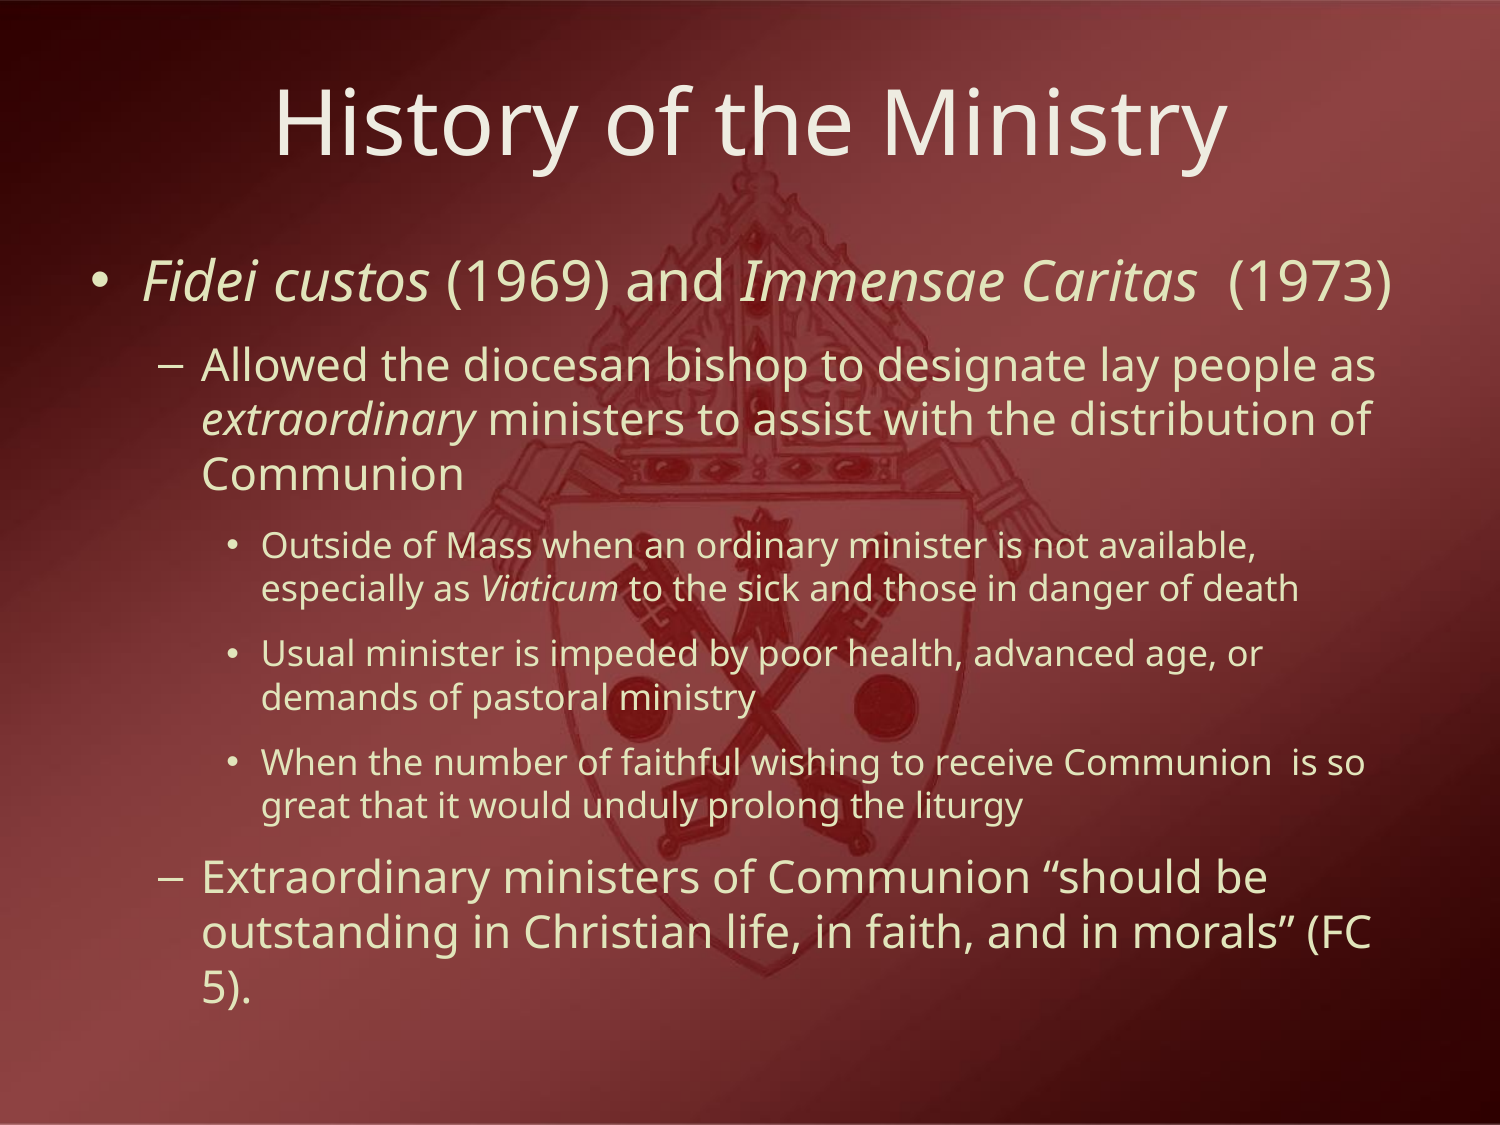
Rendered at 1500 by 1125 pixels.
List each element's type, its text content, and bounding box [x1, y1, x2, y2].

list Fidei custos (1969) and Immensae Caritas (1973) Allowed the diocesan bishop to designate lay people as extraordinary ministers to assist with the distribution of Communion Outside of Mass when an ordinary minister is not available, especially as Viaticum to the sick and those in danger of death Usual minister is impeded by poor health, advanced age, or demands of pastoral ministry When the number of faithful wishing to receive Communion is so great that it would unduly prolong the liturgy Extraordinary ministers of Communion “should be outstanding in Christian life, in faith, and in morals” (FC 5). [75, 237, 1438, 1075]
picture [0, 0, 1500, 1125]
title History of the Ministry [75, 24, 1425, 213]
